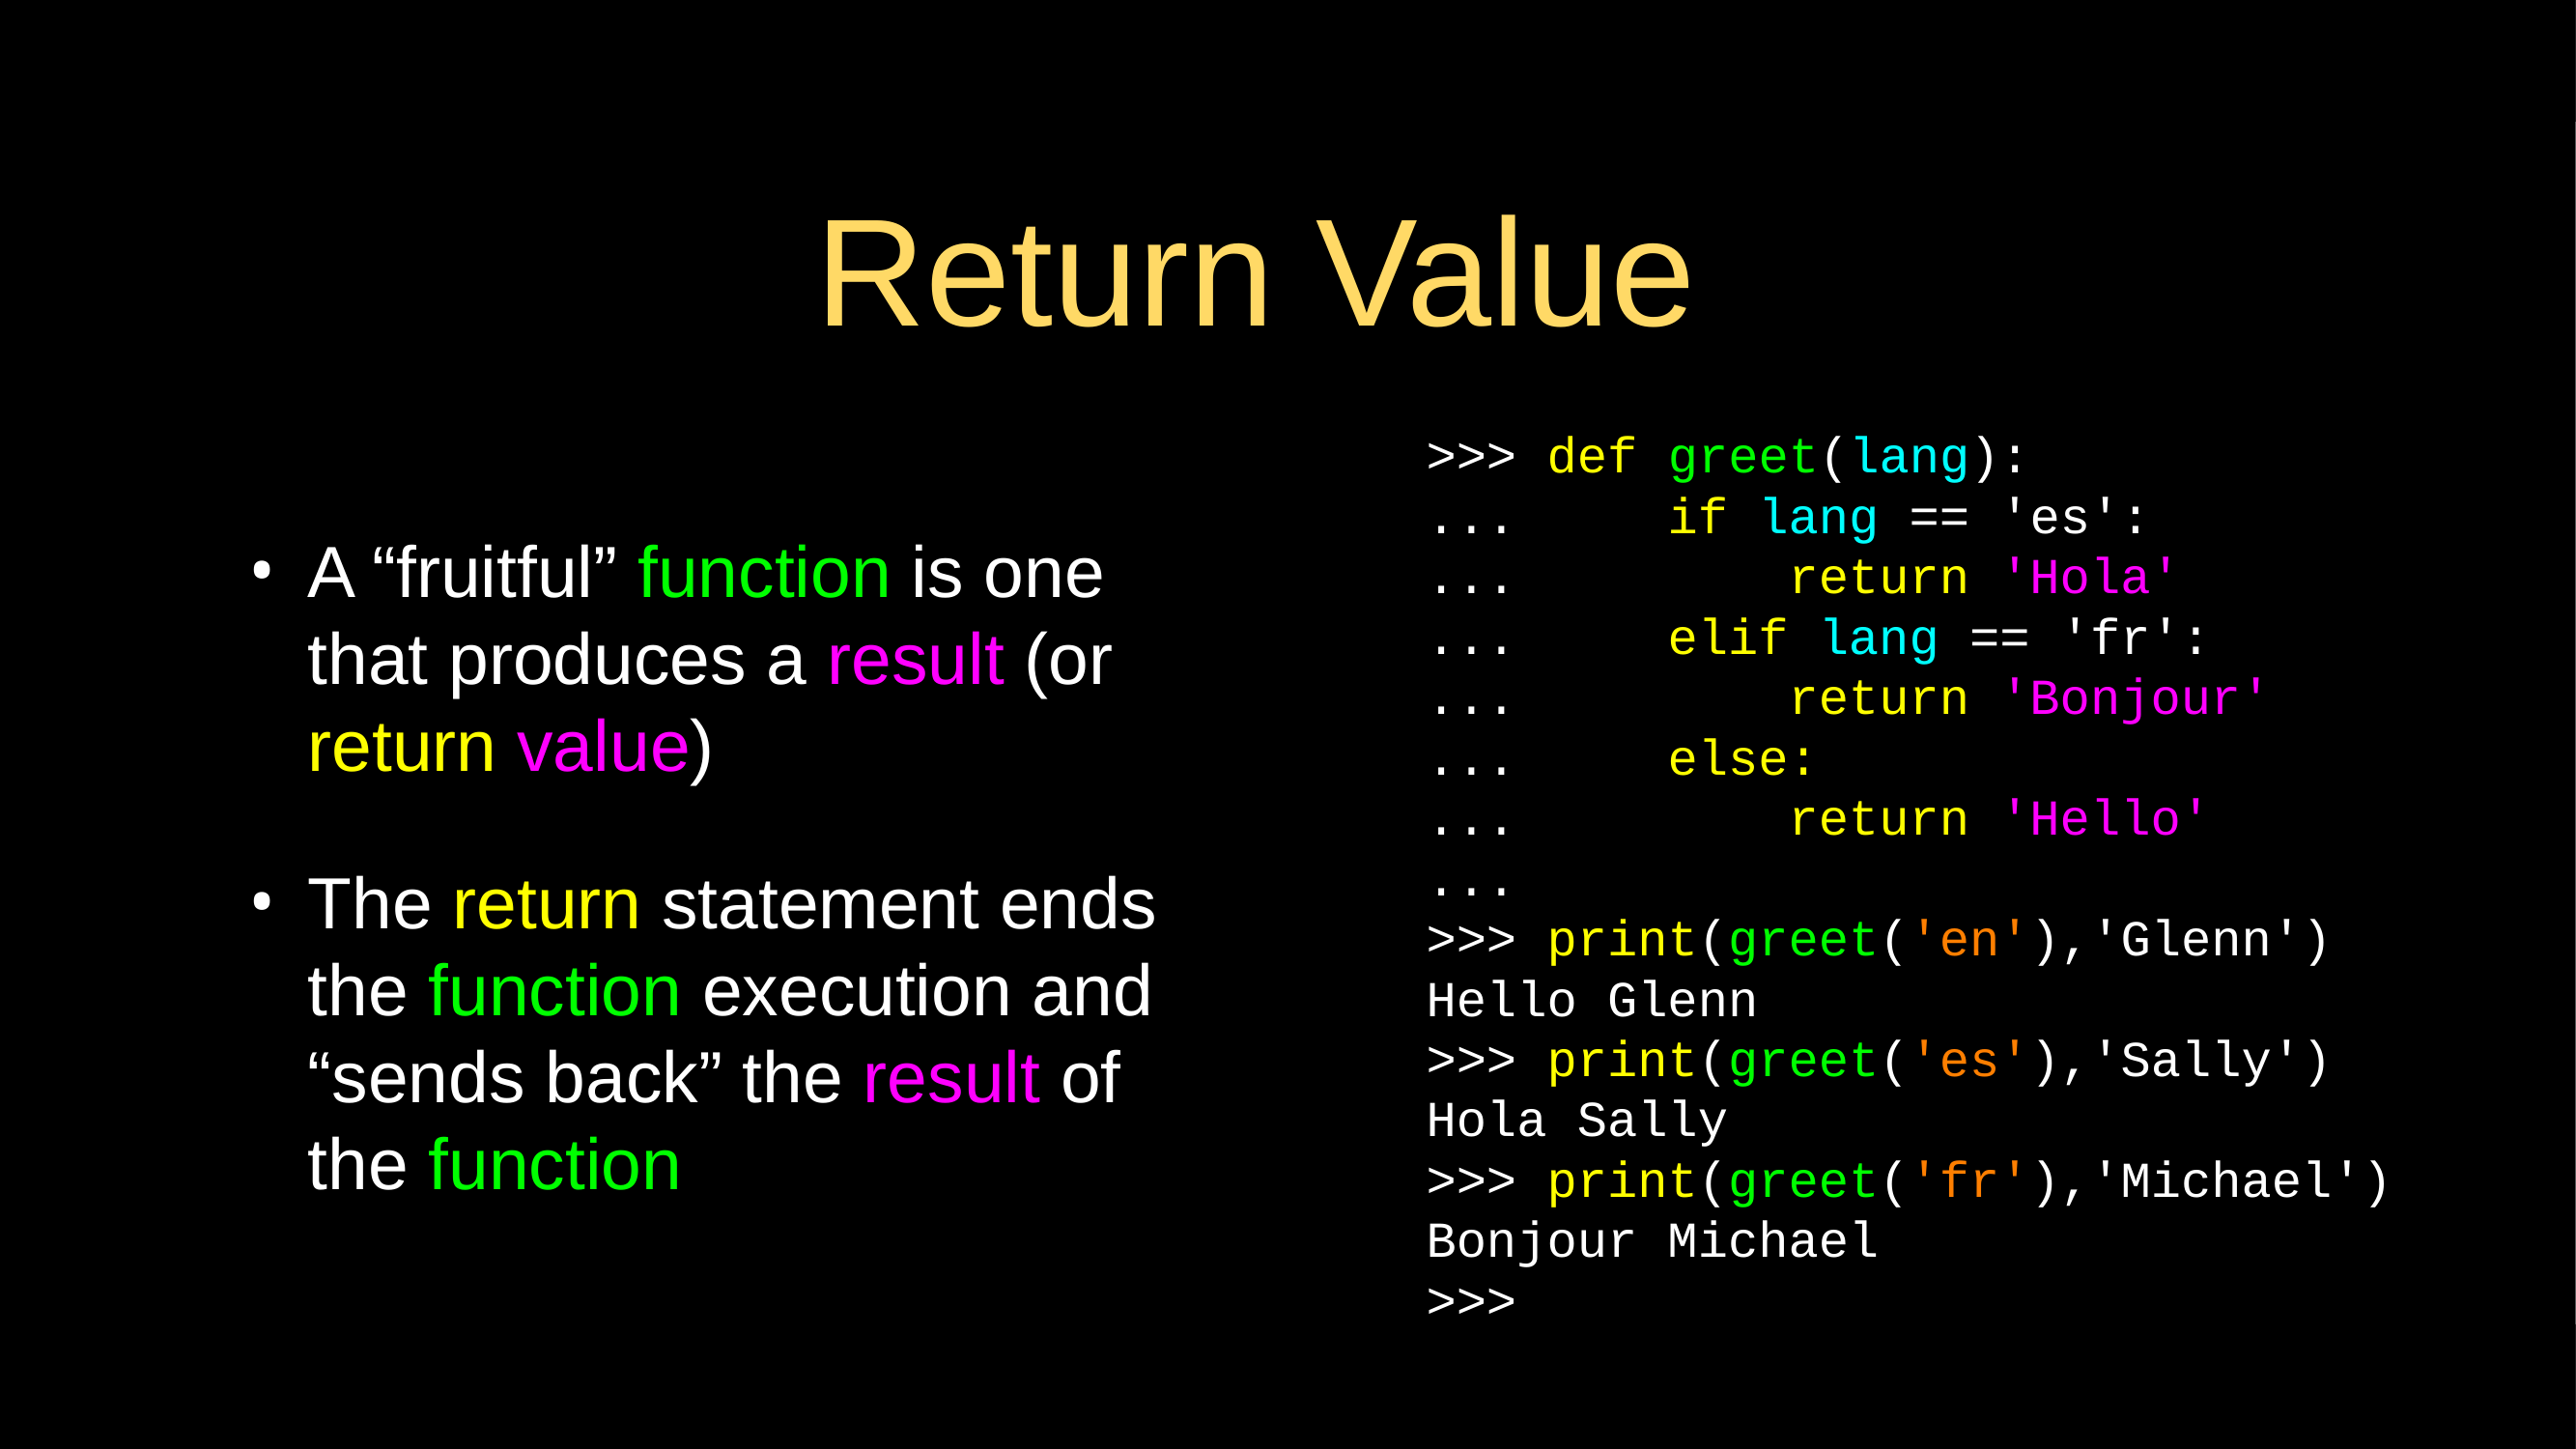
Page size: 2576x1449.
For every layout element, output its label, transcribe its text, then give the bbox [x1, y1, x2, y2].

list A “fruitful” function is one that produces a result (or return value) The return statement ends the function execution and “sends back” the result of the function [183, 412, 1231, 1317]
text_box >>> def greet(lang): ... if lang == 'es': ... return 'Hola' ... elif lang == 'fr': ... return 'Bonjour' ... else: ... return 'Hello' ... >>> print(greet('en'),'Glenn') Hello Glenn >>> print(greet('es'),'Sally') Hola Sally >>> print(greet('fr'),'Michael') Bonjour Michael >>> [1426, 365, 2492, 1385]
title Return Value [183, 127, 2330, 403]
